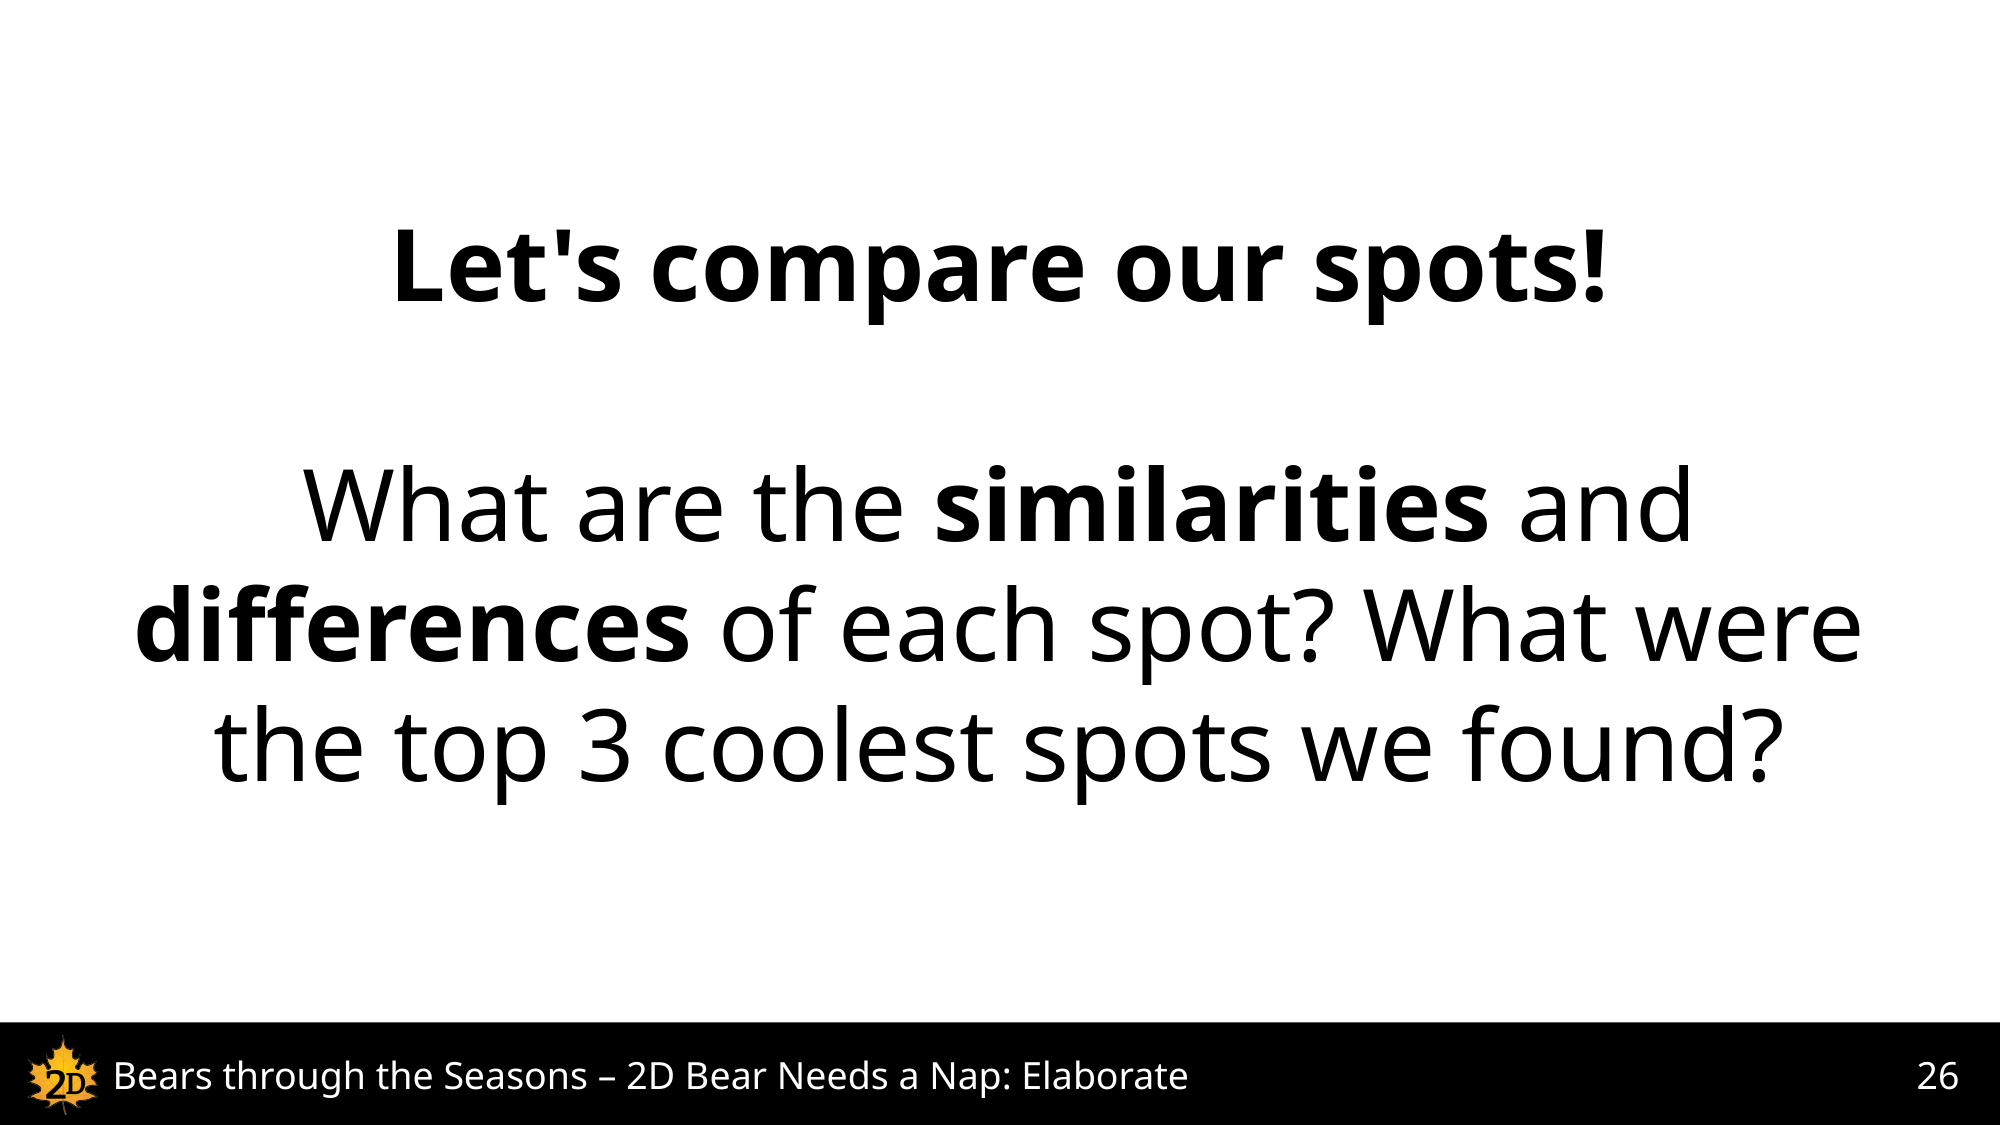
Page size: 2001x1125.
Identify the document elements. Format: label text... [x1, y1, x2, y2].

text_box Let's compare our spots! What are the similarities and differences of each spot? What were the top 3 coolest spots we found? [71, 193, 1929, 809]
text_box [0, 1021, 2000, 1125]
text_box 26 [1901, 1044, 1986, 1104]
picture [25, 1034, 99, 1115]
text_box Bears through the Seasons – 2D Bear Needs a Nap: Elaborate [99, 1044, 1273, 1104]
